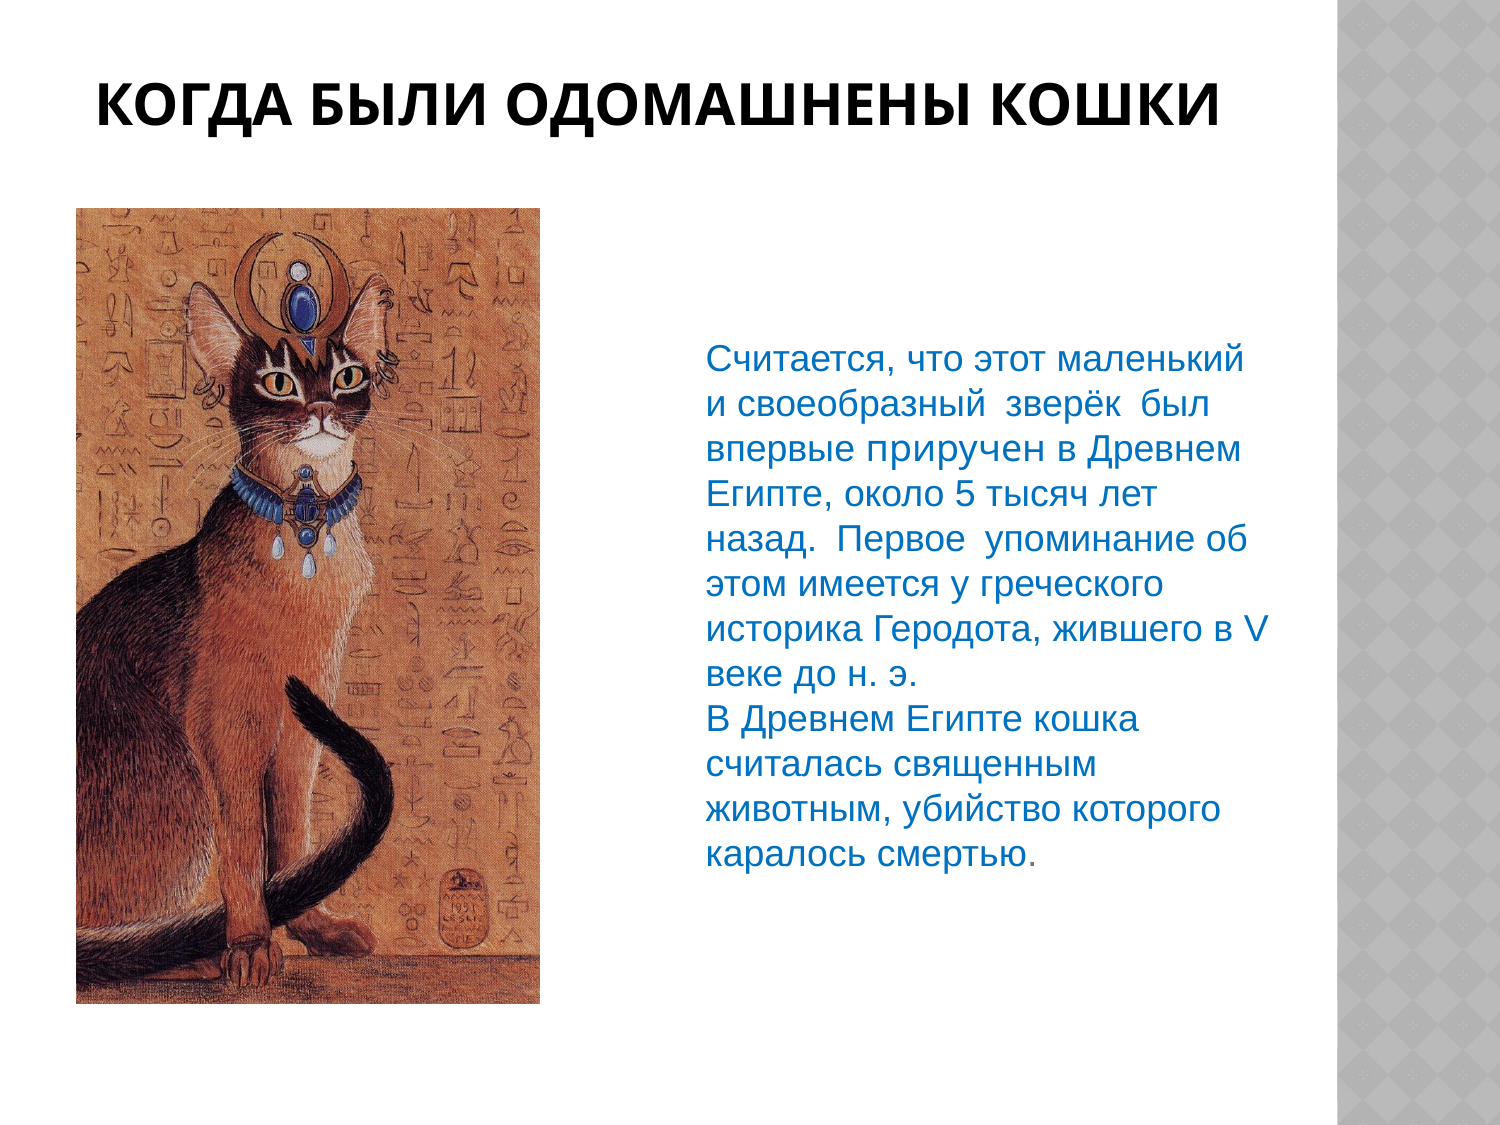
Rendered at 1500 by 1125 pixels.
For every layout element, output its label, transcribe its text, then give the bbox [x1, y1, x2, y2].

text_box Считается, что этот маленький и своеобразный зверёк был впервые приручен в Древнем Египте, около 5 тысяч лет назад. Первое упоминание об этом имеется у греческого историка Геродота, жившего в V веке до н. э. В Древнем Египте кошка считалась священным животным, убийство которого каралось смертью. [690, 326, 1291, 881]
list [76, 207, 541, 1004]
title Когда были одомашнены кошки [64, 42, 1253, 138]
